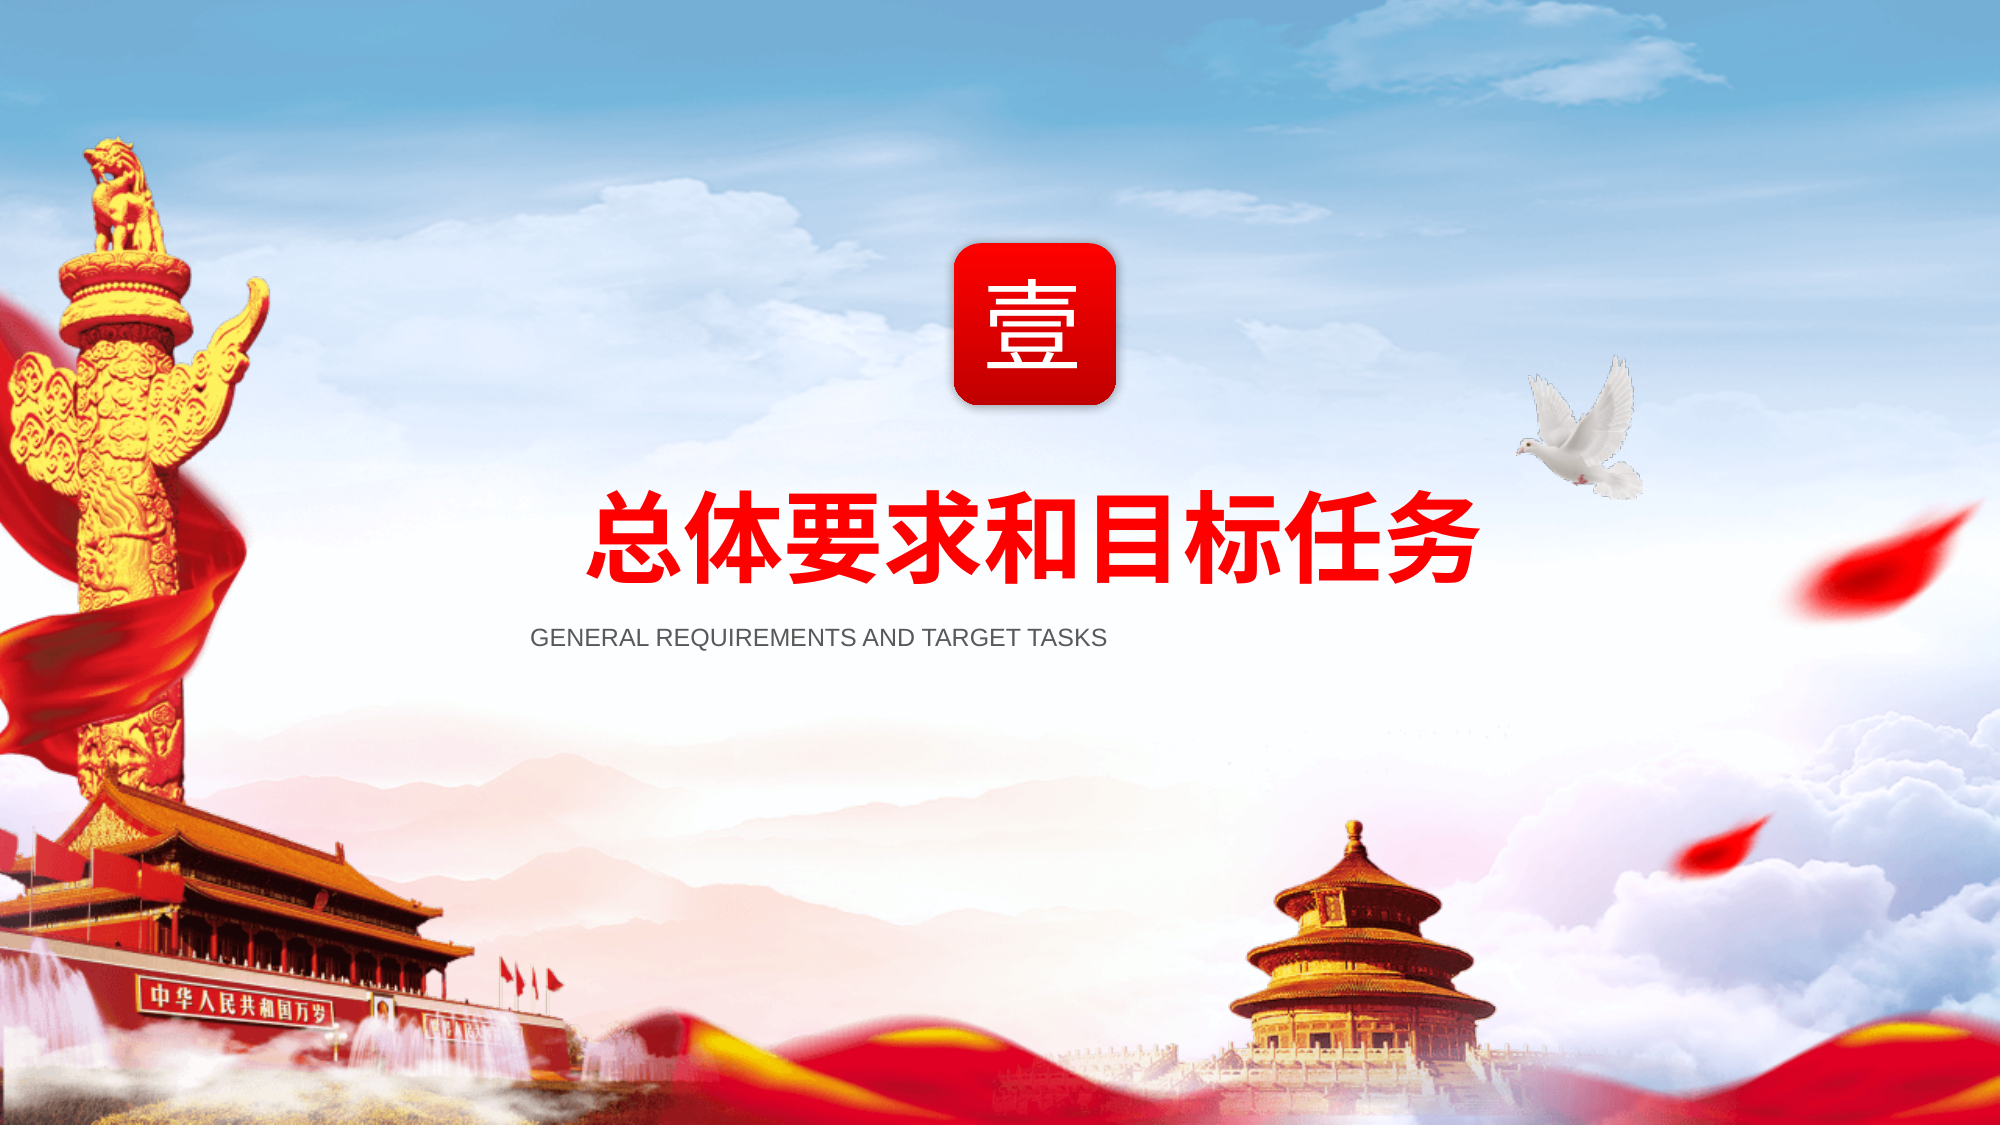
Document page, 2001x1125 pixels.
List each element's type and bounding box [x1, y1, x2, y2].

picture [0, 0, 2000, 1125]
text_box [953, 243, 1116, 406]
